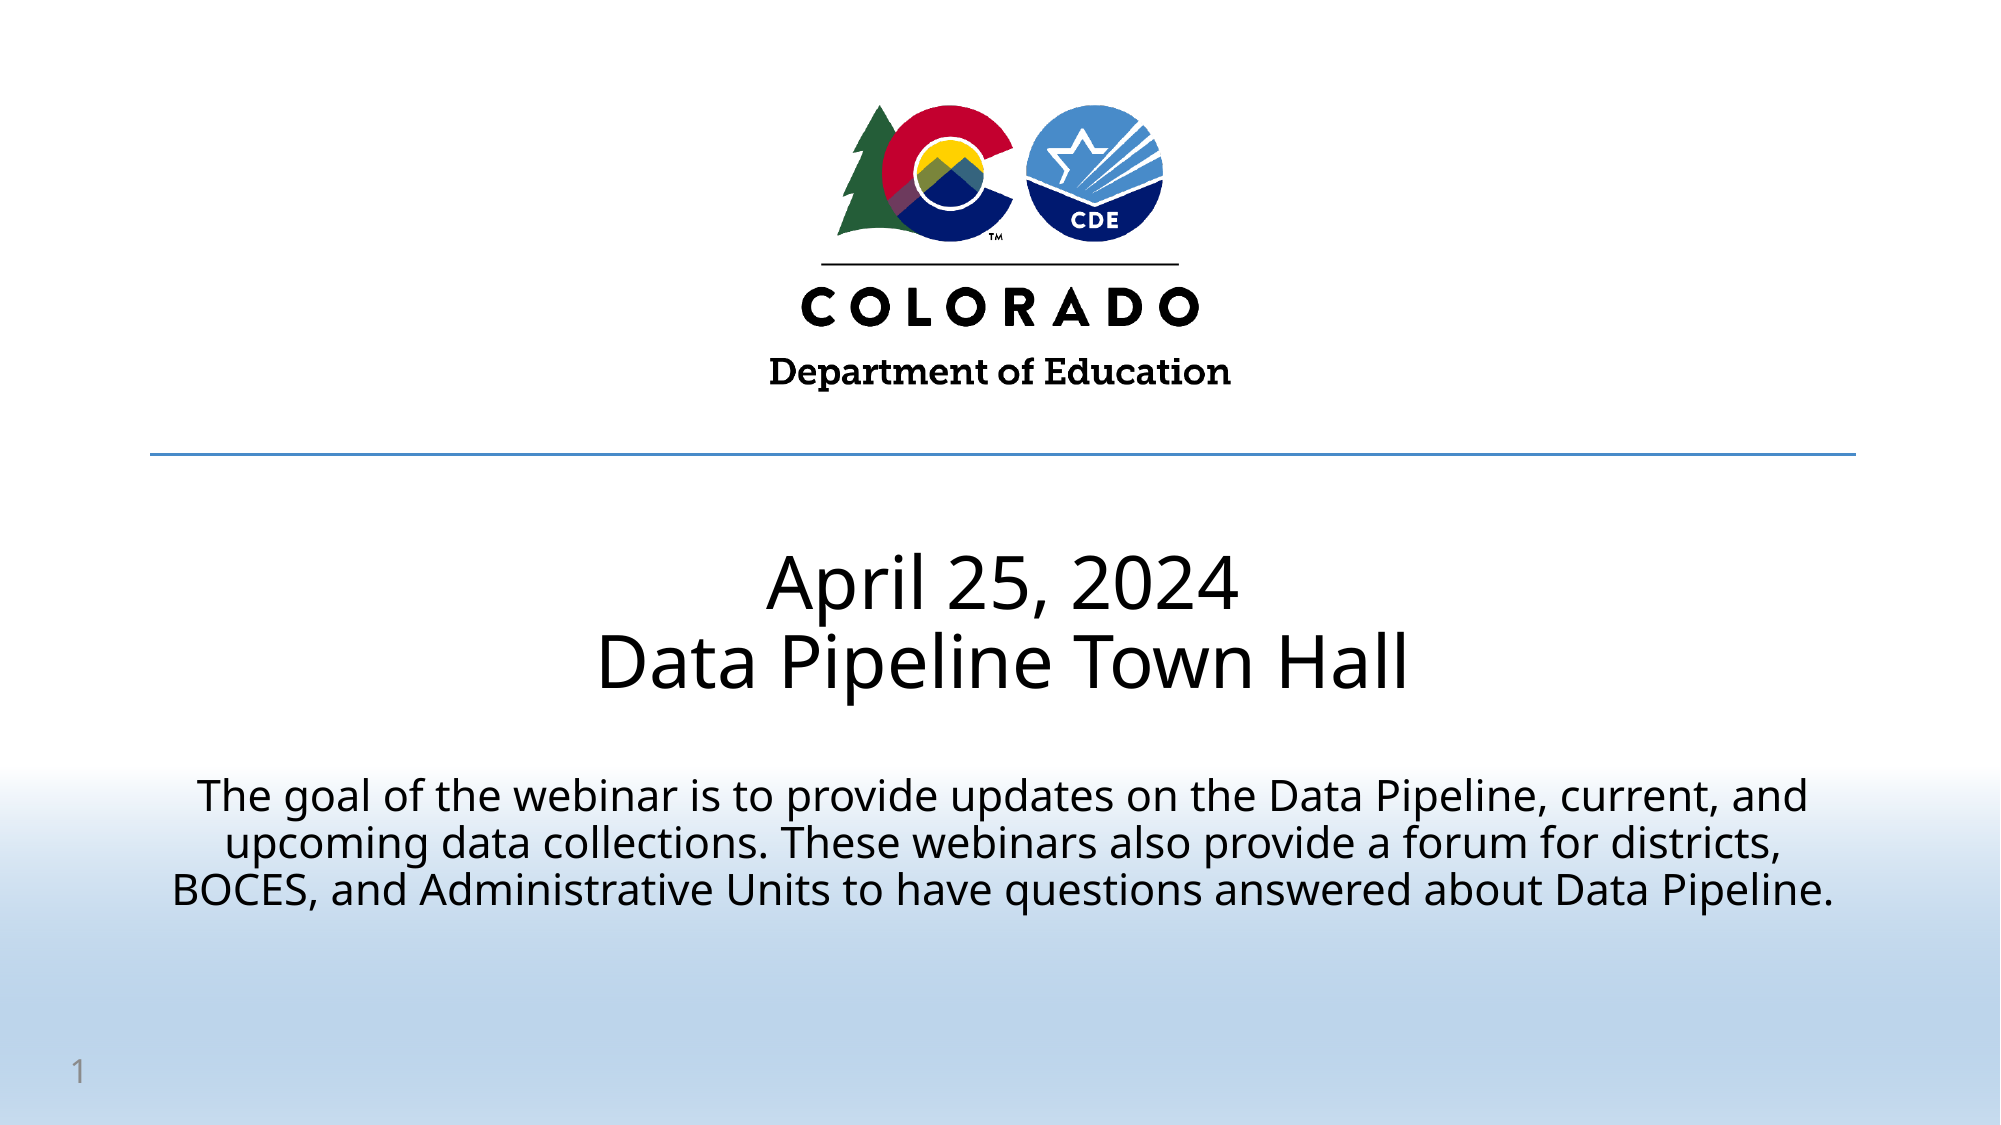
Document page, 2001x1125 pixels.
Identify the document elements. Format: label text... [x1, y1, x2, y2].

picture [768, 103, 1232, 393]
title April 25, 2024 Data Pipeline Town Hall [150, 545, 1857, 705]
slide_number 1 [54, 1042, 505, 1103]
subtitle The goal of the webinar is to provide updates on the Data Pipeline, current, and upcoming data collections. These webinars also provide a forum for districts, BOCES, and Administrative Units to have questions answered about Data Pipeline. [150, 766, 1857, 927]
